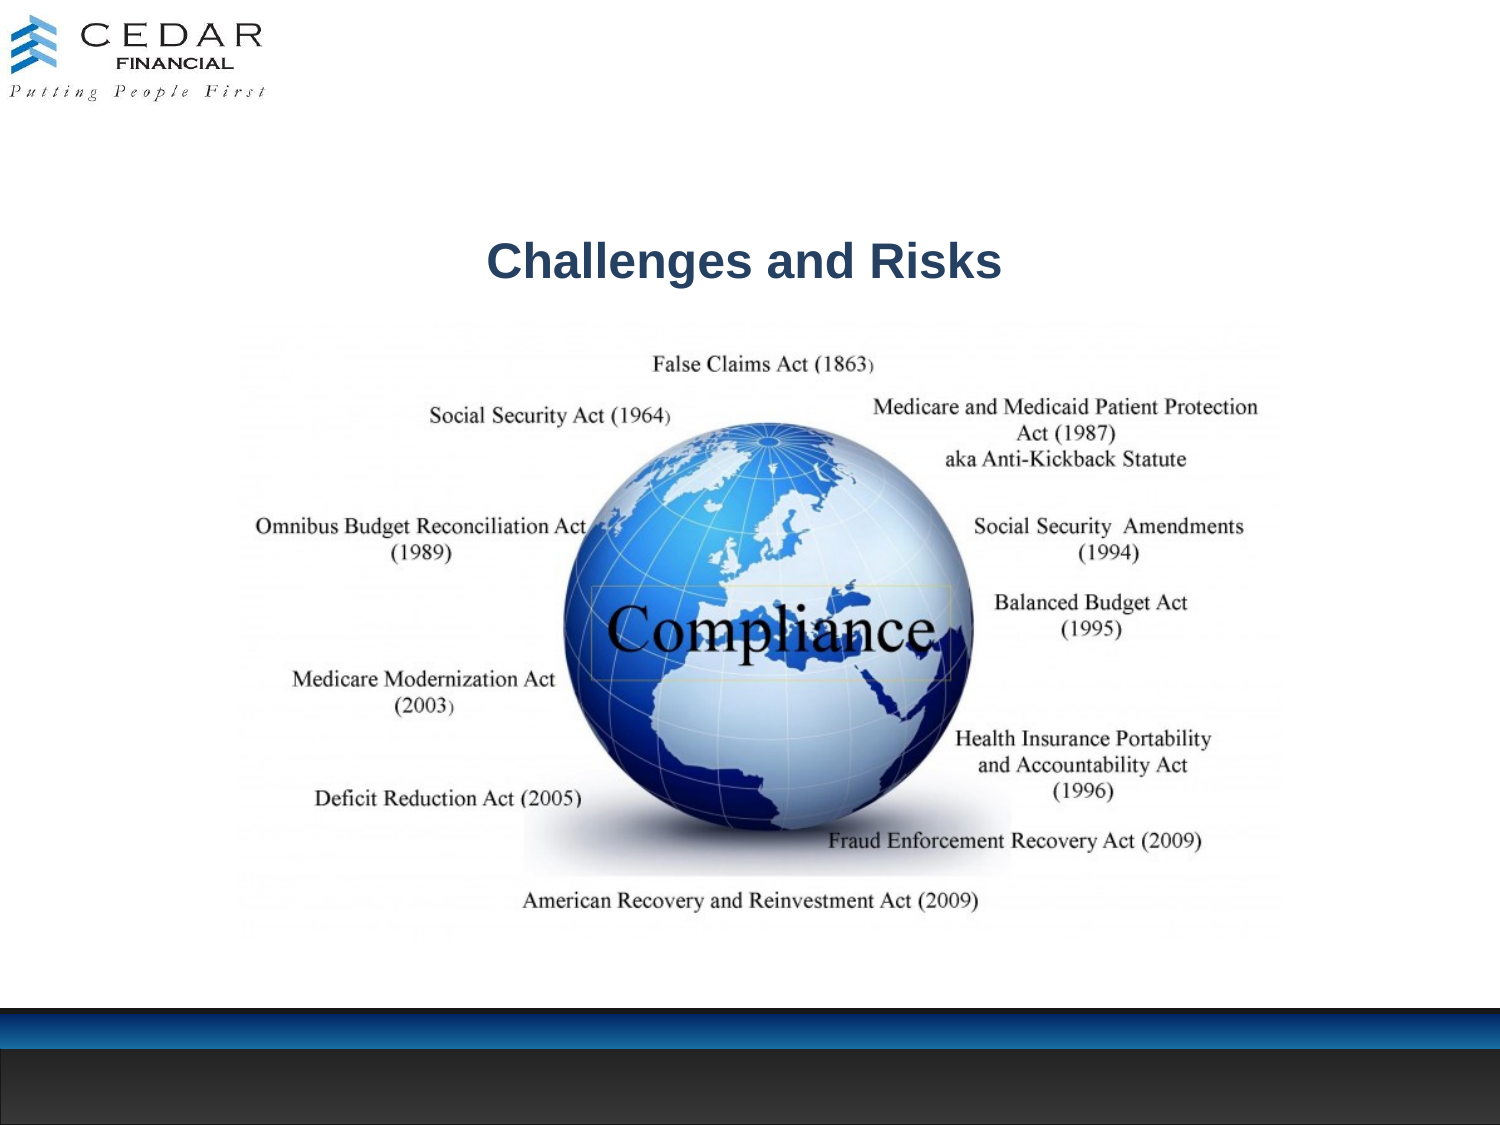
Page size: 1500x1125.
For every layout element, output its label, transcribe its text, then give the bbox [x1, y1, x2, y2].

picture [0, 4, 276, 110]
text_box [0, 1014, 1500, 1049]
text_box [0, 1009, 1500, 1014]
text_box Challenges and Risks [186, 220, 1303, 296]
picture [237, 321, 1283, 943]
text_box [0, 1049, 1500, 1125]
